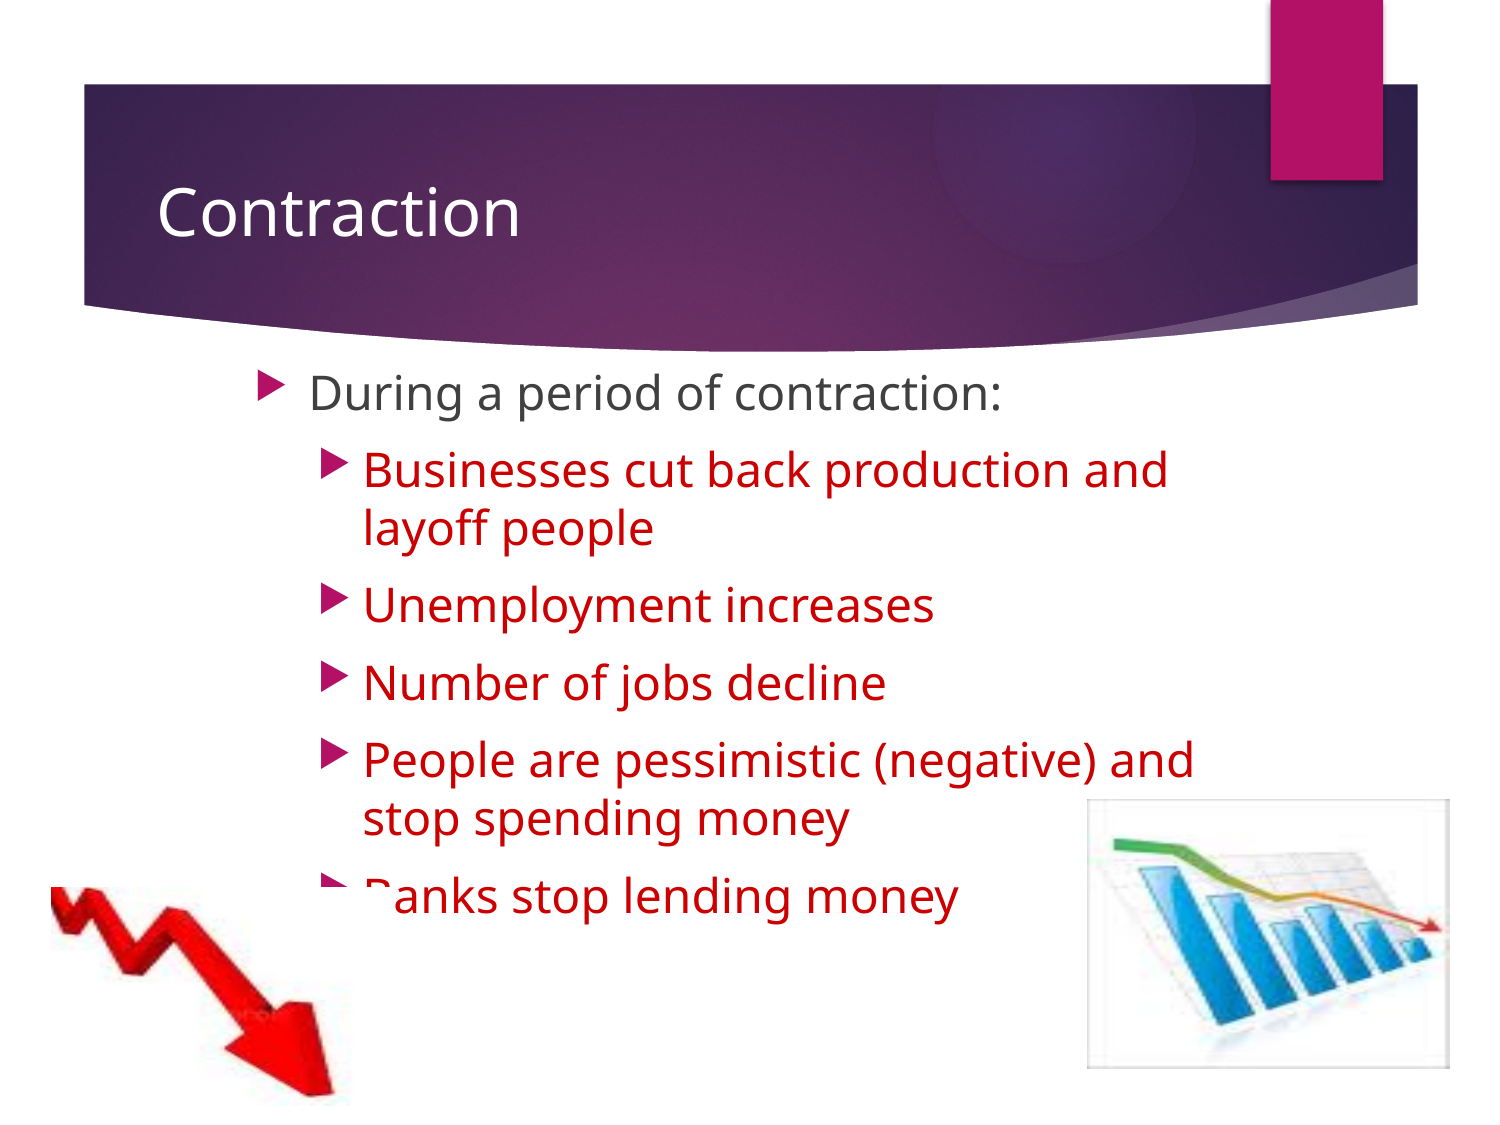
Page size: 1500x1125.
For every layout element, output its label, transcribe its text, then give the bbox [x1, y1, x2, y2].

title Contraction [141, 152, 1183, 269]
picture [1087, 799, 1451, 1069]
list During a period of contraction: Businesses cut back production and layoff people Unemployment increases Number of jobs decline People are pessimistic (negative) and stop spending money Banks stop lending money [239, 354, 1281, 934]
picture [51, 887, 395, 1106]
